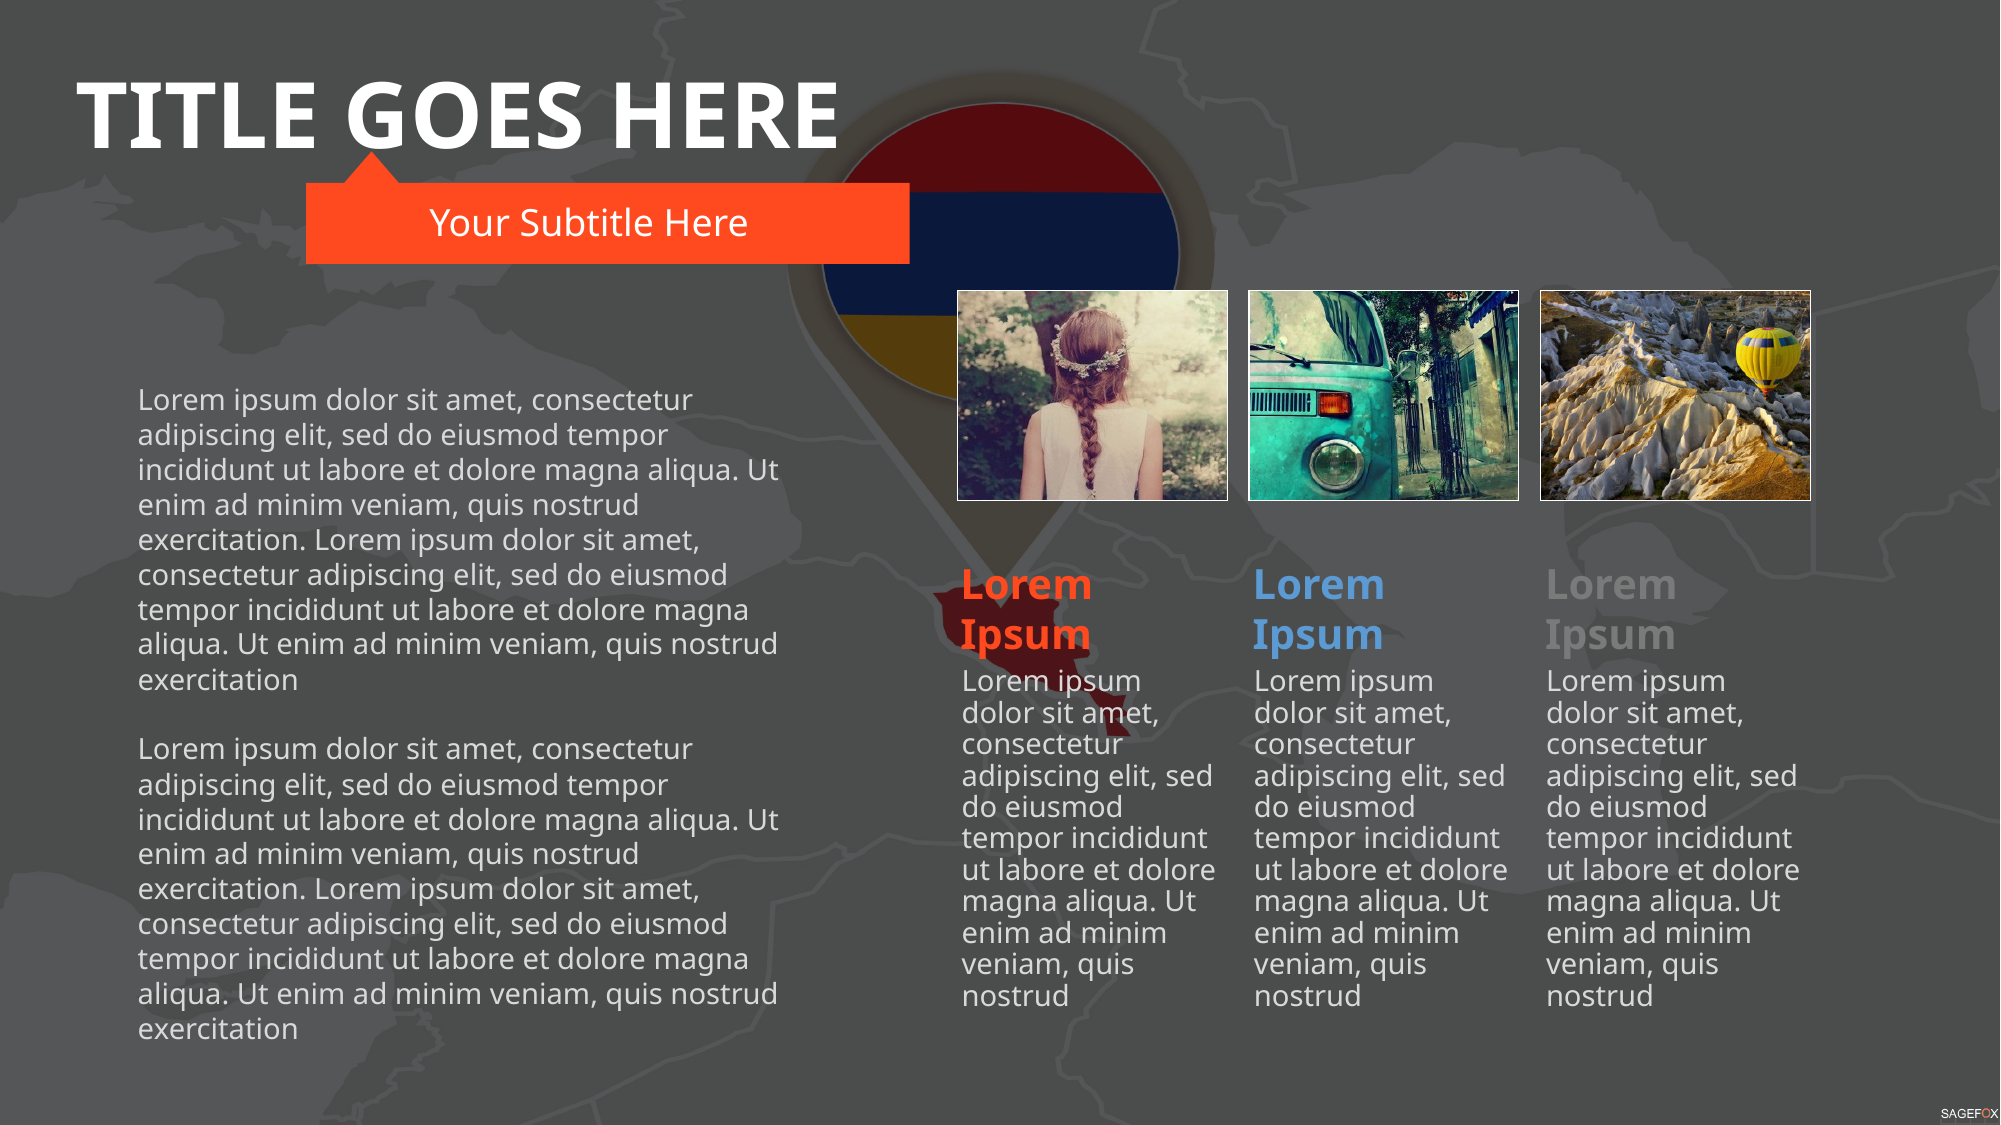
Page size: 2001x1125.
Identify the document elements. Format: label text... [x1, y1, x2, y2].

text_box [1530, 550, 1807, 1000]
text_box [956, 290, 1228, 502]
text_box [1248, 290, 1520, 502]
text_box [306, 151, 910, 264]
picture [1940, 0, 2001, 1125]
text_box TITLE GOES HERE [60, 49, 965, 175]
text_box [945, 550, 1223, 1000]
text_box Lorem ipsum dolor sit amet, consectetur adipiscing elit, sed do eiusmod tempor incididunt ut labore et dolore magna aliqua. Ut enim ad minim veniam, quis nostrud exercitation. Lorem ipsum dolor sit amet, consectetur adipiscing elit, sed do eiusmod tempor incididunt ut labore et dolore magna aliqua. Ut enim ad minim veniam, quis nostrud exercitation Lorem ipsum dolor sit amet, consectetur adipiscing elit, sed do eiusmod tempor incididunt ut labore et dolore magna aliqua. Ut enim ad minim veniam, quis nostrud exercitation. Lorem ipsum dolor sit amet, consectetur adipiscing elit, sed do eiusmod tempor incididunt ut labore et dolore magna aliqua. Ut enim ad minim veniam, quis nostrud exercitation [122, 373, 798, 1125]
text_box [1540, 290, 1812, 502]
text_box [1237, 550, 1515, 1000]
